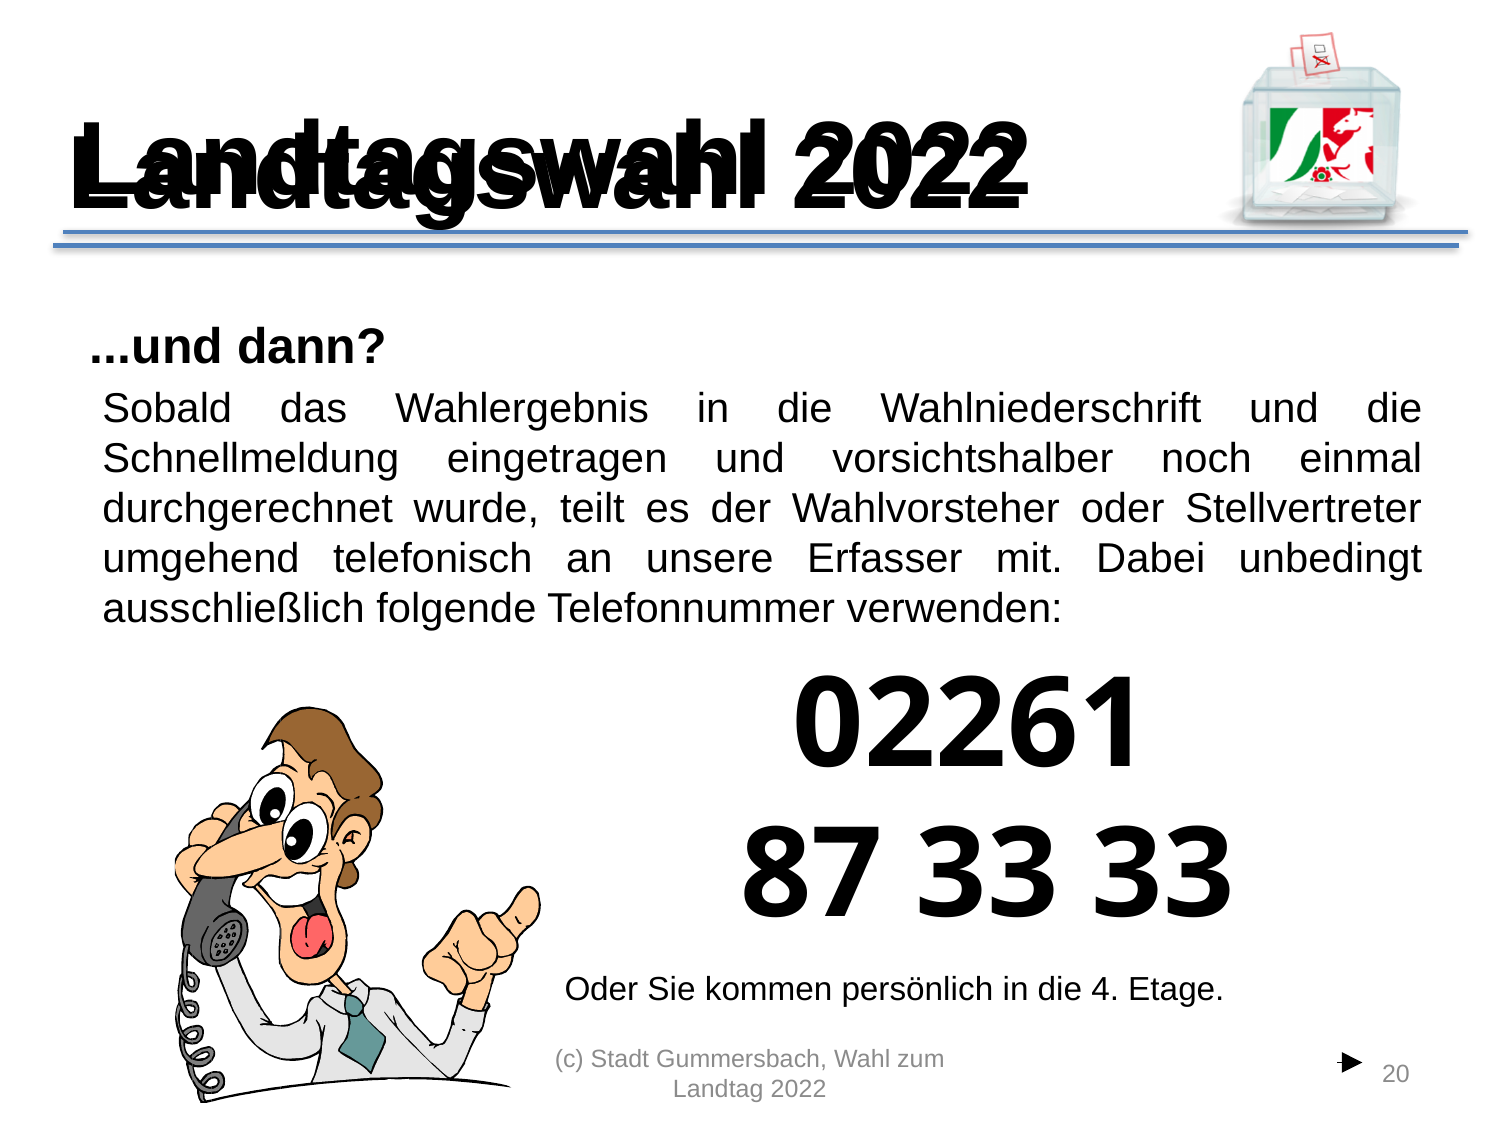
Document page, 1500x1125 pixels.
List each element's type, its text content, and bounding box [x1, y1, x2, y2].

text_box Sobald das Wahlergebnis in die Wahlniederschrift und die Schnellmeldung eingetragen und vorsichtshalber noch einmal durchgerechnet wurde, teilt es der Wahlvorsteher oder Stellvertreter umgehend telefonisch an unsere Erfasser mit. Dabei unbedingt ausschließlich folgende Telefonnummer verwenden: [87, 373, 1438, 639]
footer (c) Stadt Gummersbach, Wahl zum Landtag 2022 [551, 1042, 988, 1103]
text_box ...und dann? [75, 312, 1325, 375]
text_box [1337, 1052, 1363, 1073]
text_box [62, 32, 1469, 232]
text_box Oder Sie kommen persönlich in die 4. Etage. [551, 955, 1469, 1019]
slide_number 20 [1074, 1042, 1425, 1103]
text_box 02261 87 33 33 [574, 634, 1400, 949]
picture [174, 699, 548, 1104]
